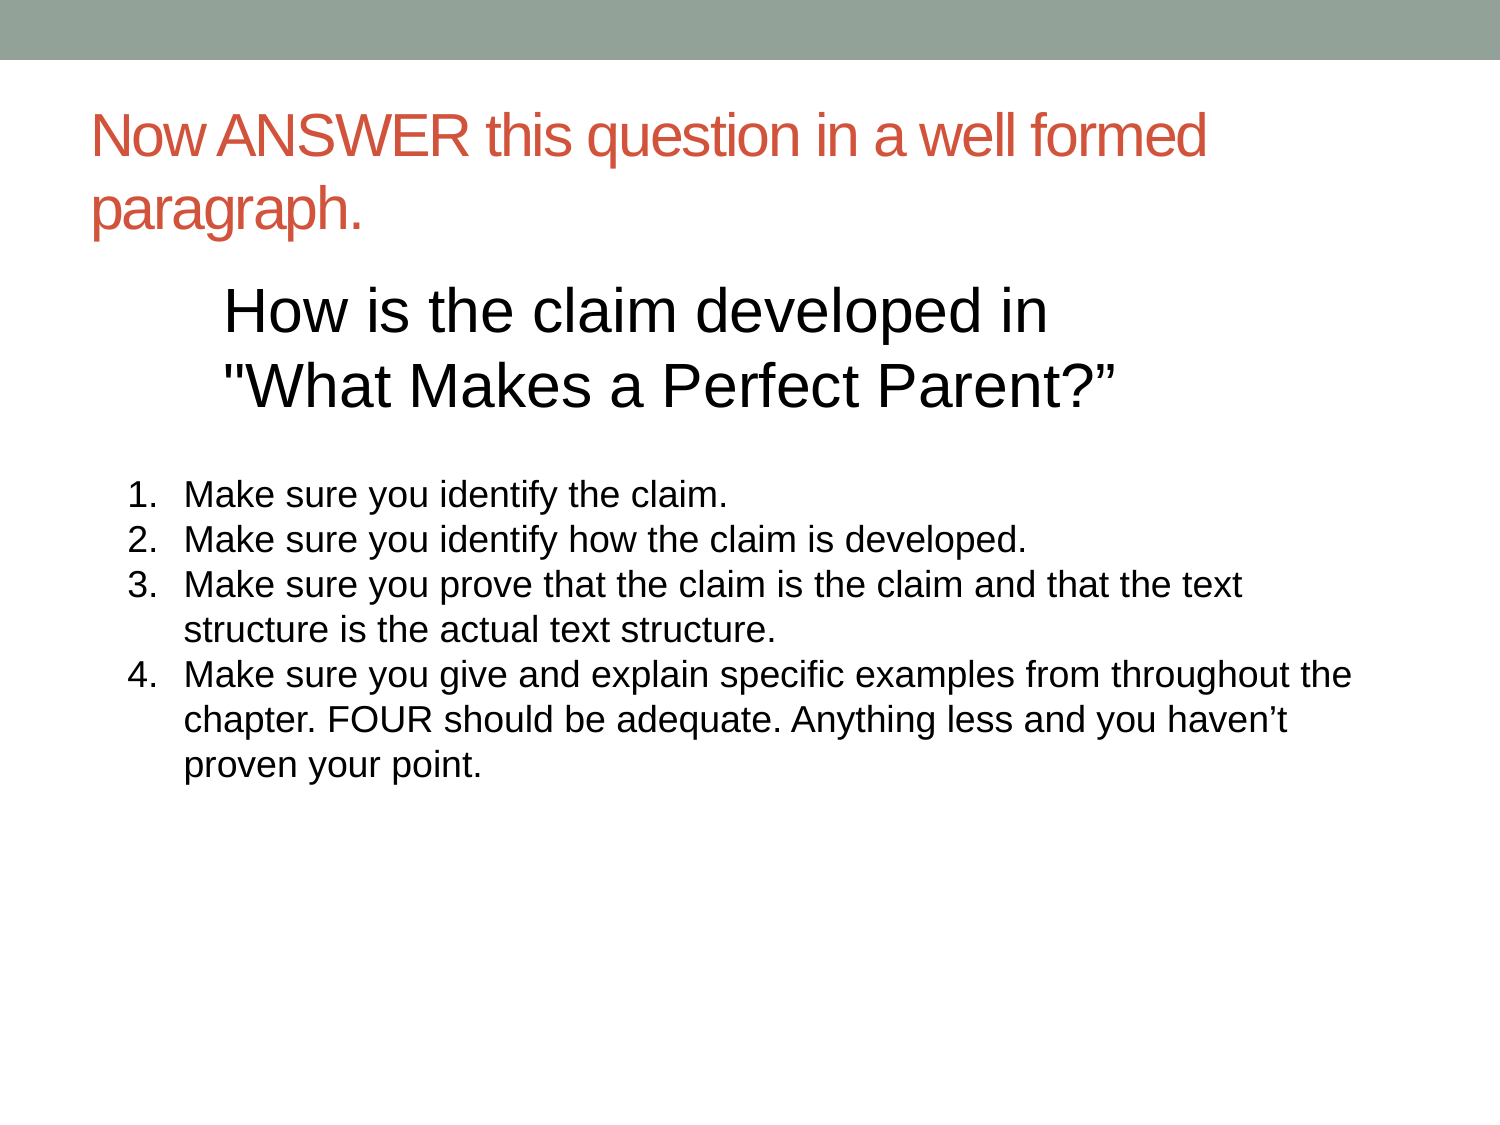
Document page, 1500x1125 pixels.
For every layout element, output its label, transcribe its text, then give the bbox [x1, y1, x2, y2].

title Now ANSWER this question in a well formed paragraph. [75, 87, 1425, 250]
text_box Make sure you identify the claim. Make sure you identify how the claim is developed. Make sure you prove that the claim is the claim and that the text structure is the actual text structure. Make sure you give and explain specific examples from throughout the chapter. FOUR should be adequate. Anything less and you haven’t proven your point. [112, 462, 1388, 793]
text_box How is the claim developed in "What Makes a Perfect Parent?” [209, 262, 1172, 428]
